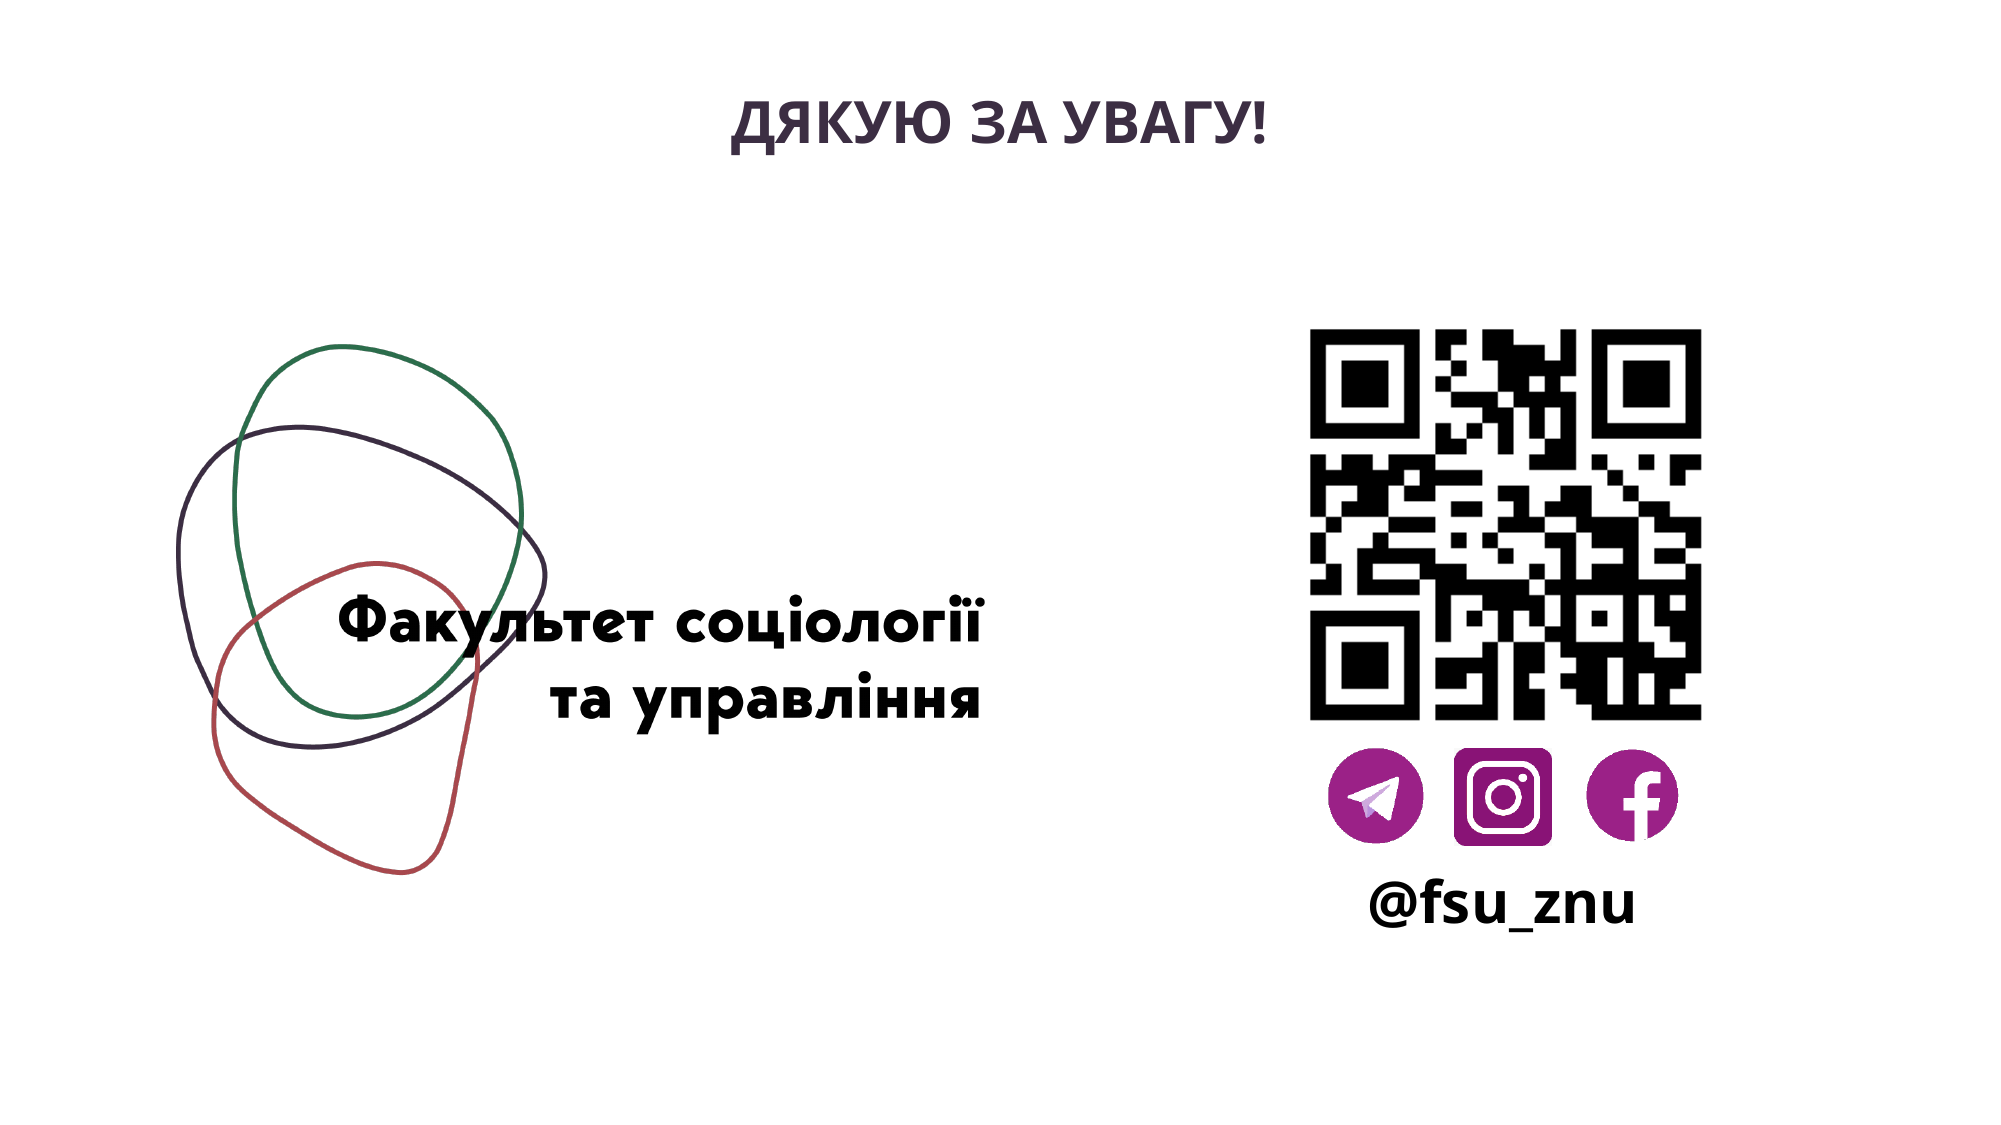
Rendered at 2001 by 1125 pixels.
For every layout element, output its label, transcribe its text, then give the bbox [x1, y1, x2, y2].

title ДЯКУЮ ЗА УВАГУ! [355, 43, 1645, 267]
picture [1247, 266, 1765, 846]
text_box @fsu_znu [1219, 845, 1786, 955]
picture [83, 266, 1054, 952]
